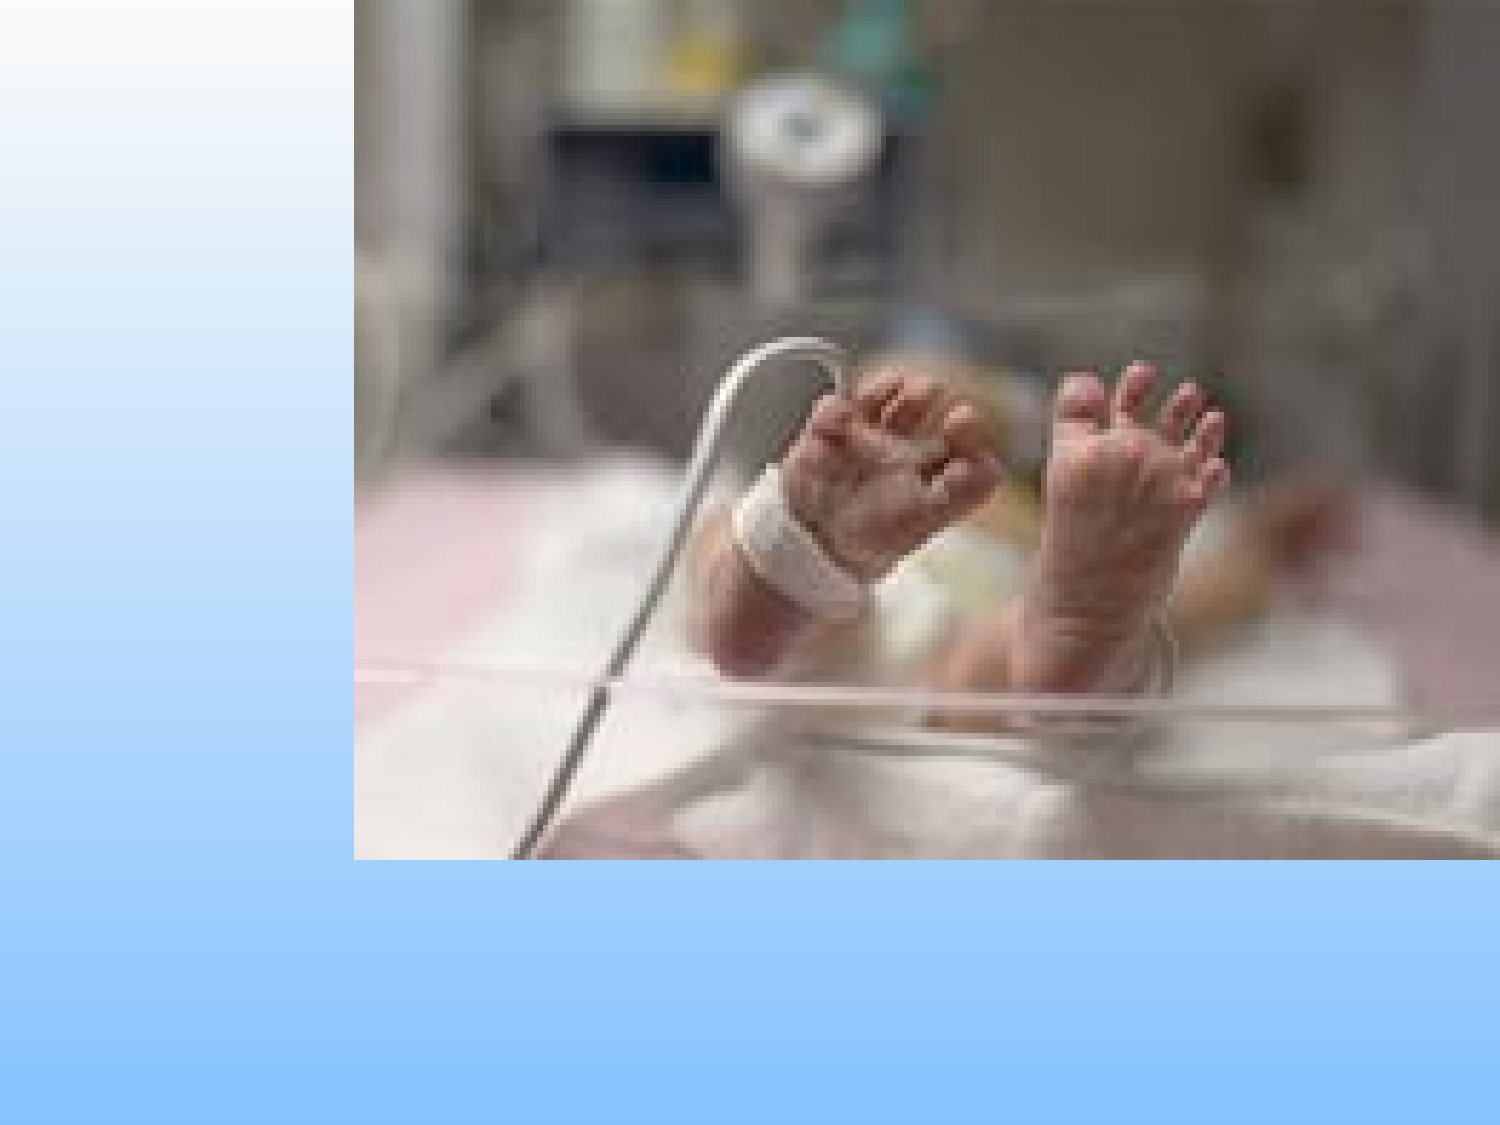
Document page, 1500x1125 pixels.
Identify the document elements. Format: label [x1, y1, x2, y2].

picture [353, 0, 1500, 860]
